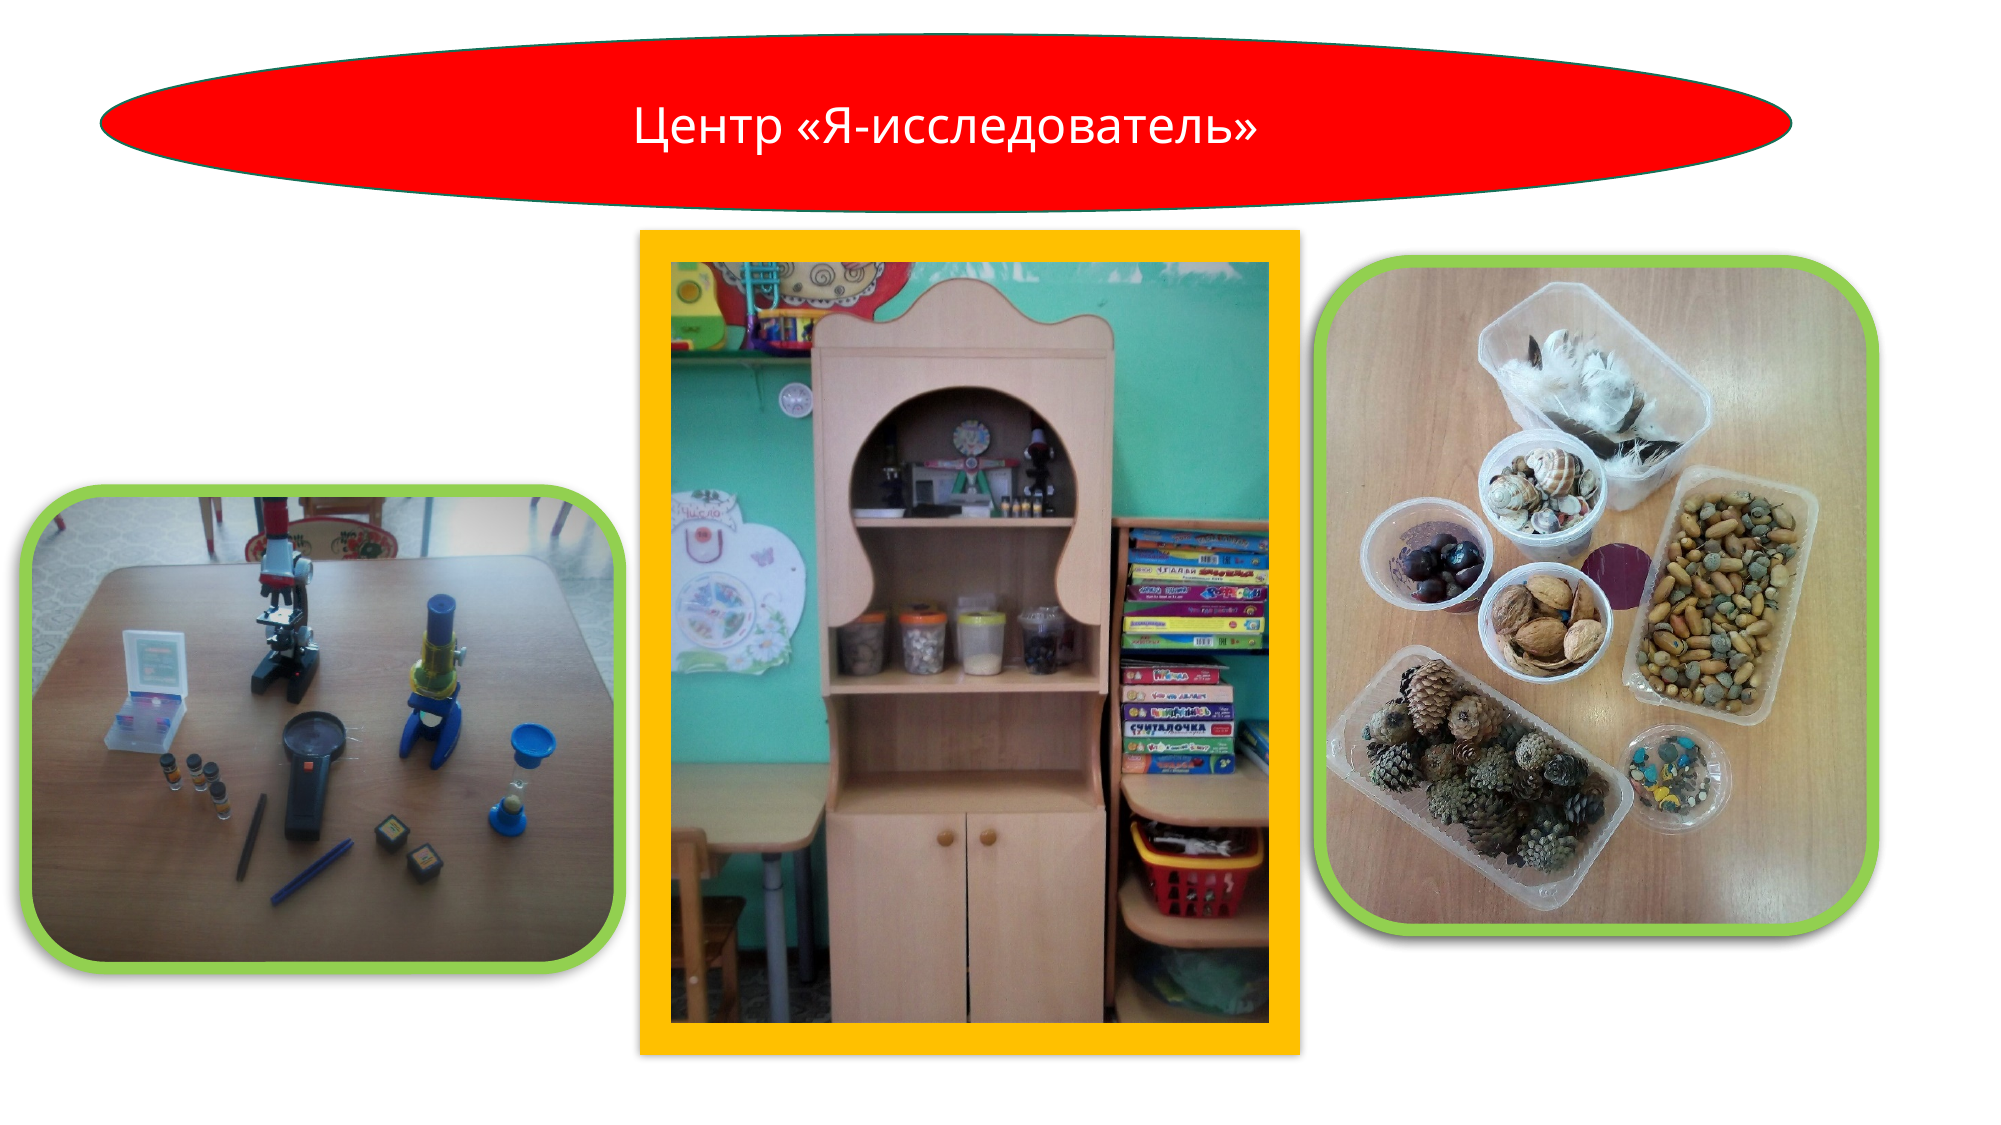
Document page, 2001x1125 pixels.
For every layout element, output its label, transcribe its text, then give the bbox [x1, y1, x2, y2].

text_box Центр «Я-исследователь» [99, 33, 1793, 214]
picture [671, 261, 1269, 1024]
picture [25, 490, 620, 969]
picture [1319, 261, 1873, 930]
